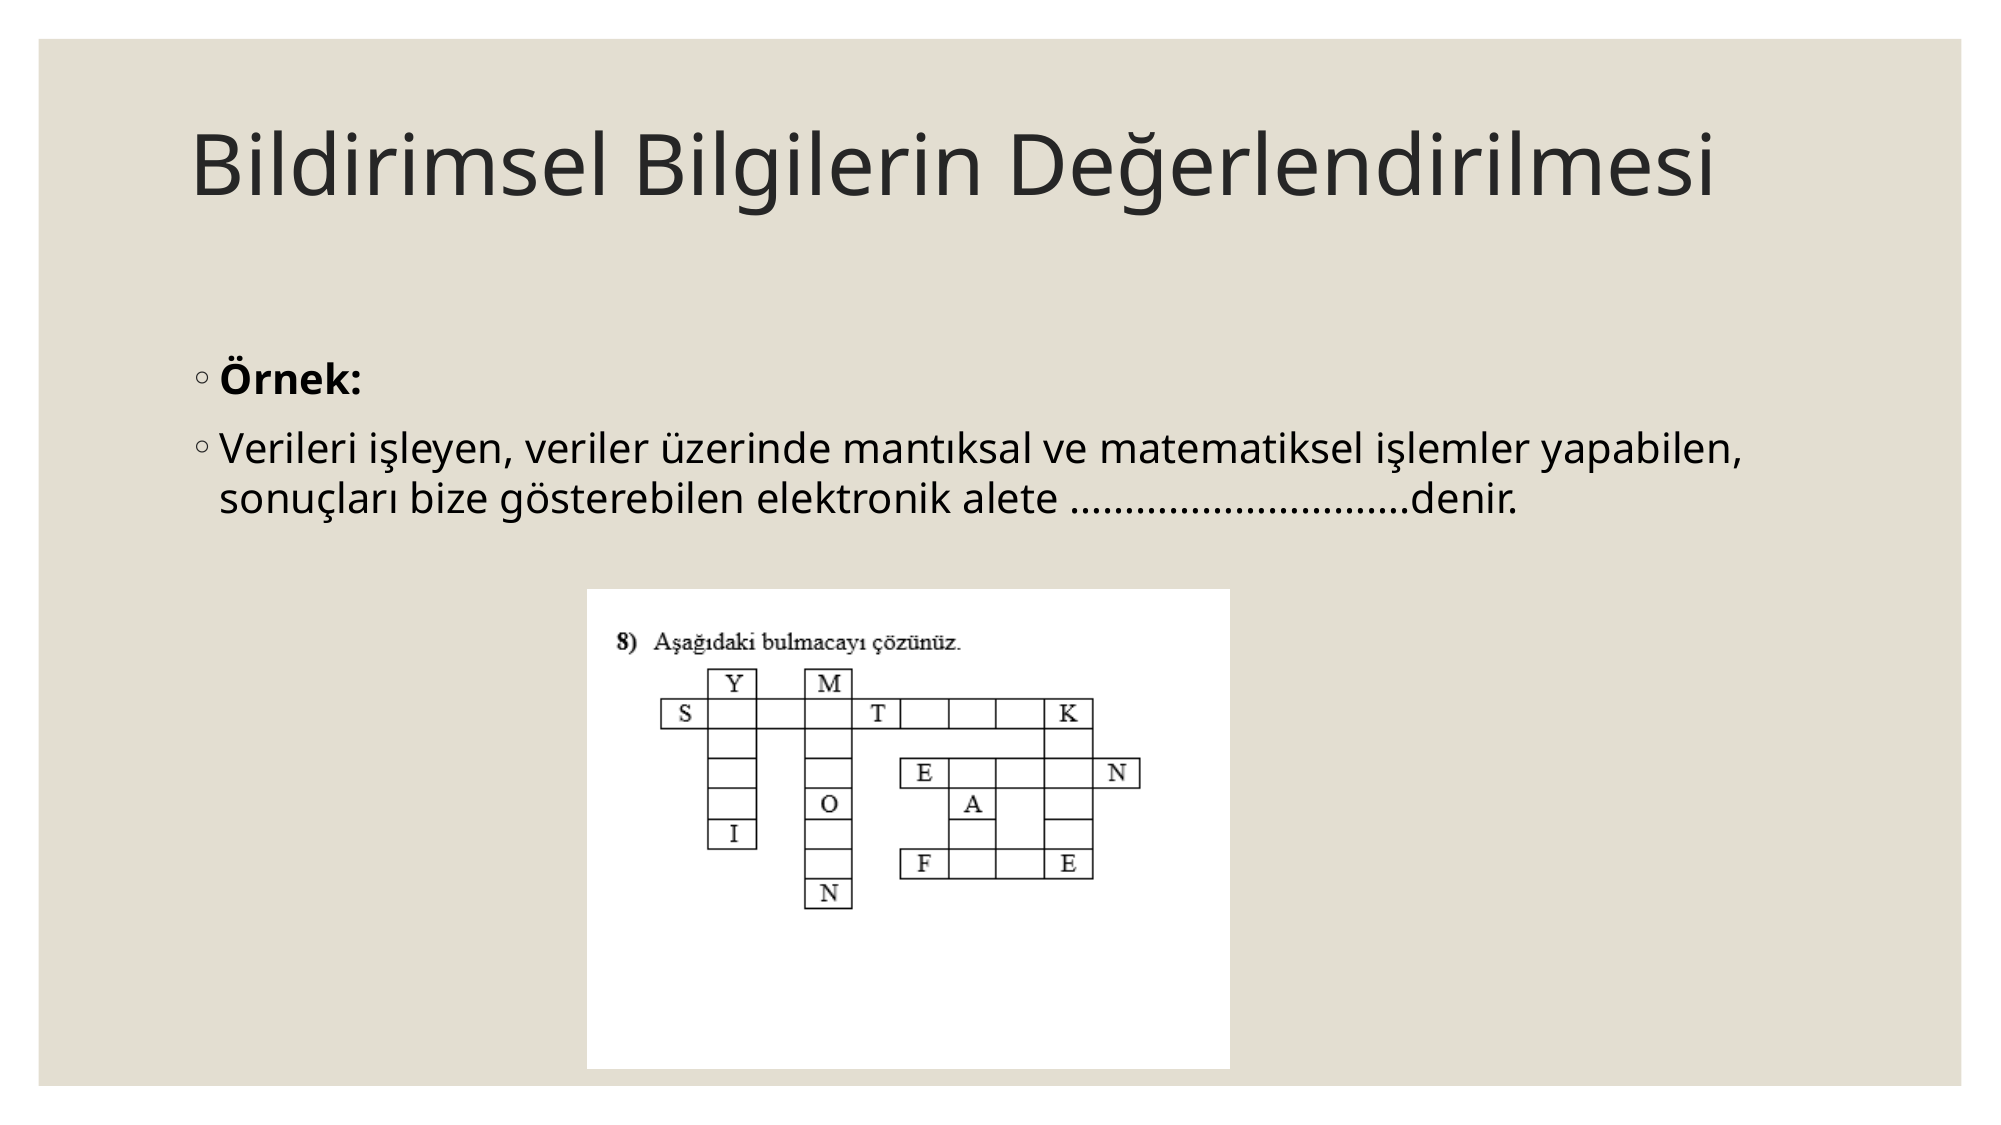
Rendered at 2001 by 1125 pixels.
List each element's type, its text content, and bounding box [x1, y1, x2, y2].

list Örnek: Verileri işleyen, veriler üzerinde mantıksal ve matematiksel işlemler yapabilen, sonuçları bize gösterebilen elektronik alete ………………………….denir. [174, 345, 1825, 990]
picture [587, 589, 1230, 1069]
title Bildirimsel Bilgilerin Değerlendirilmesi [174, 105, 1825, 232]
